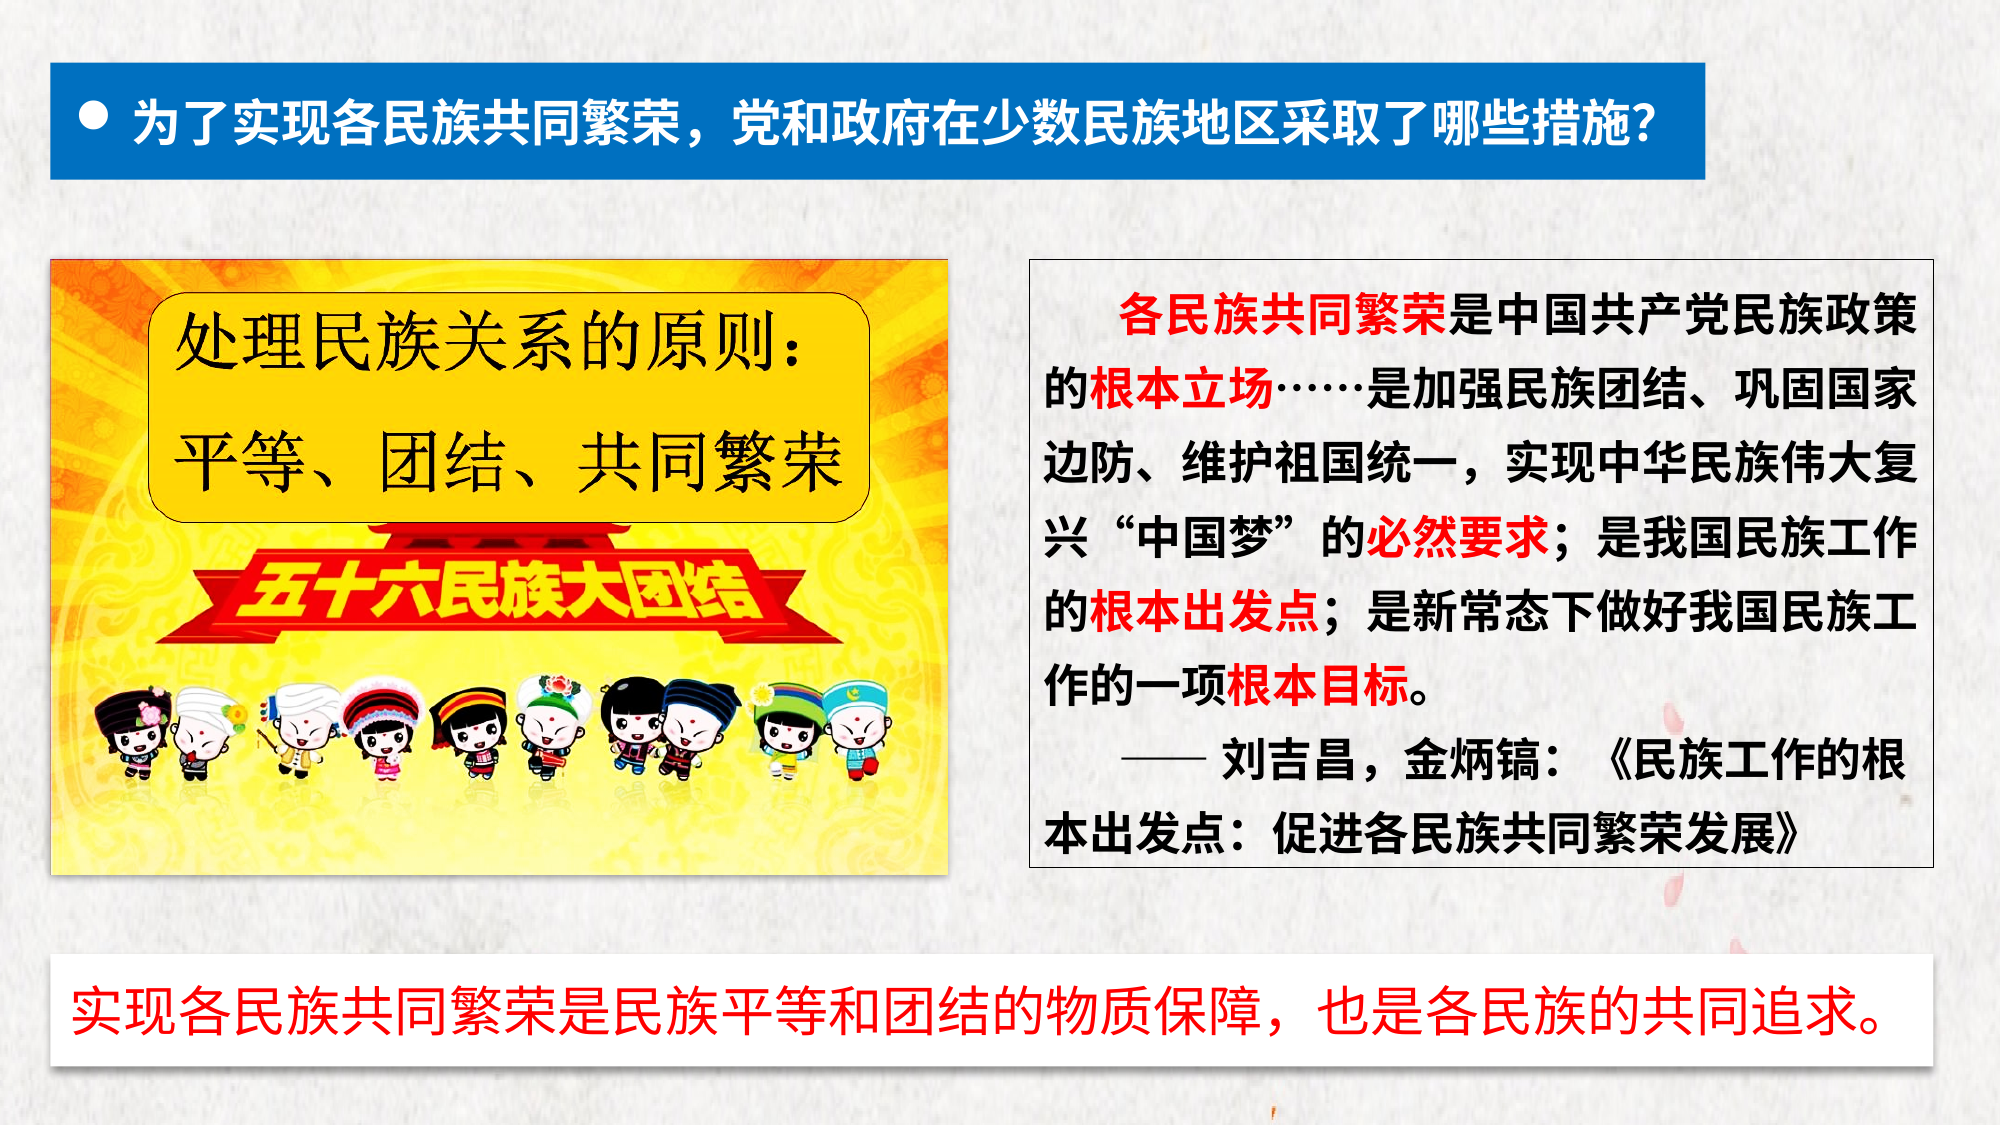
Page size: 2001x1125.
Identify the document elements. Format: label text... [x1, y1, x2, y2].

text_box 实现各民族共同繁荣是民族平等和团结的物质保障，也是各民族的共同追求。 [49, 953, 1934, 1067]
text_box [50, 259, 1934, 875]
text_box 为了实现各民族共同繁荣，党和政府在少数民族地区采取了哪些措施？ [49, 62, 1706, 181]
picture [0, 0, 2000, 1125]
